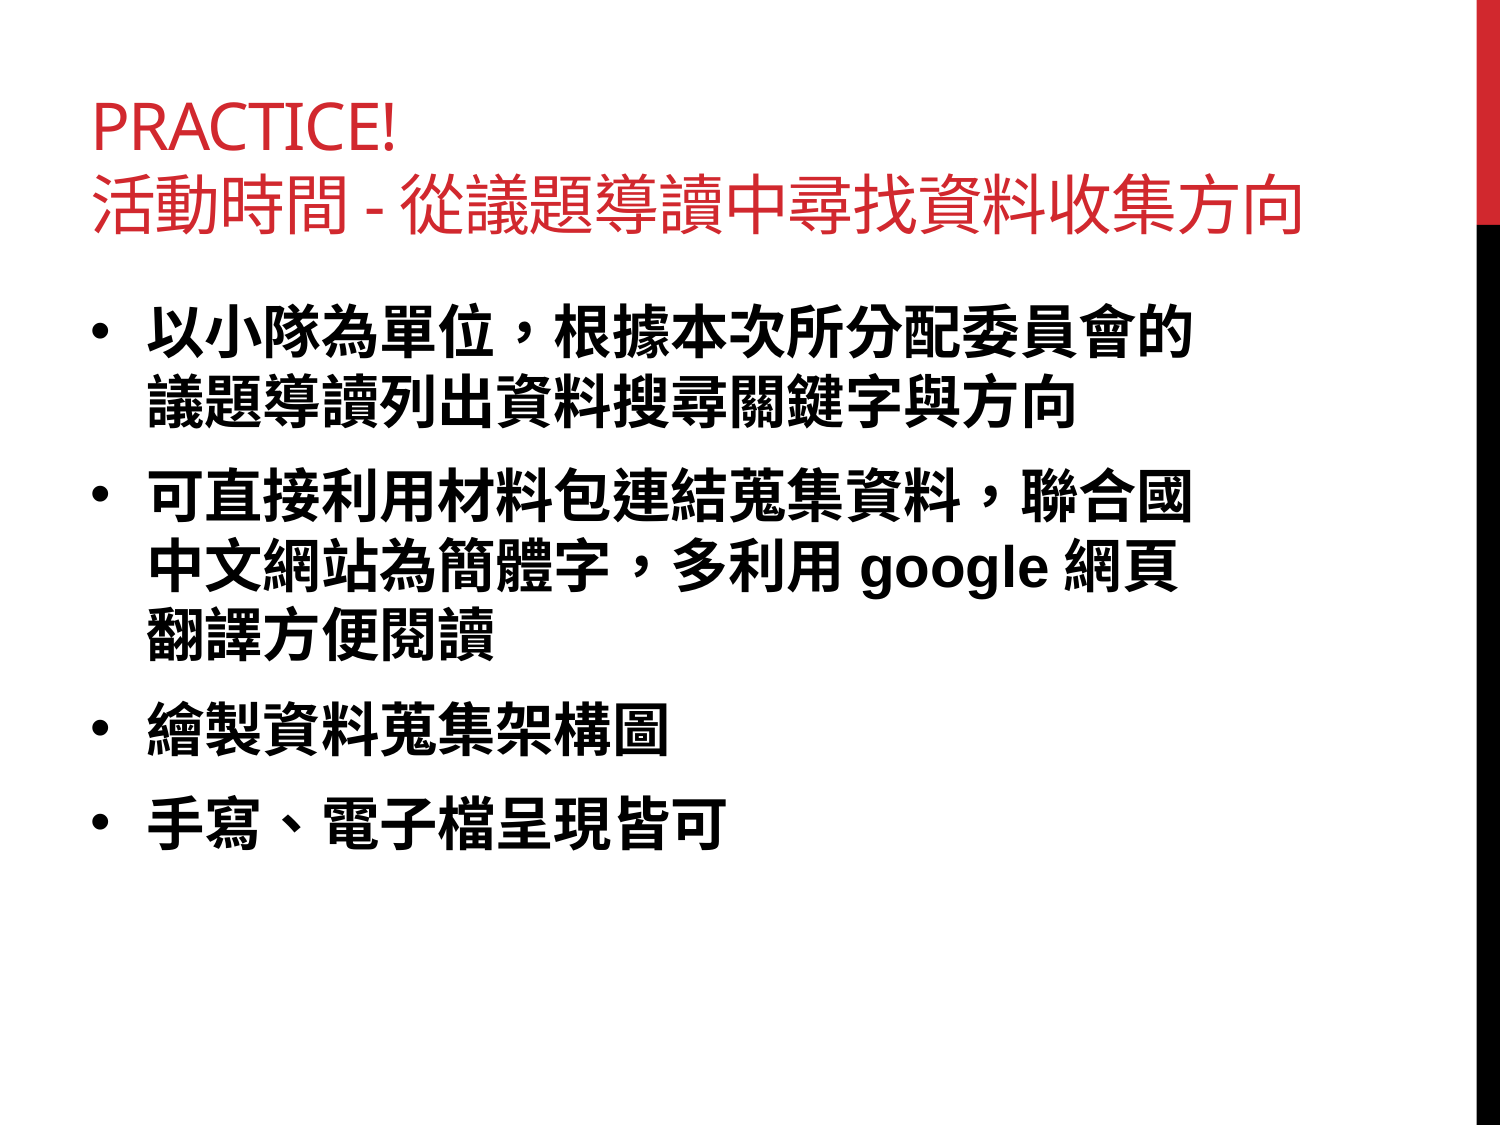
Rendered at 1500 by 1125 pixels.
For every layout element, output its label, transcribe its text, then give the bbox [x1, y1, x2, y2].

title Practice! 活動時間-從議題導讀中尋找資料收集方向 [75, 25, 1375, 250]
list 以小隊為單位，根據本次所分配委員會的議題導讀列出資料搜尋關鍵字與方向 可直接利用材料包連結蒐集資料，聯合國中文網站為簡體字，多利用google網頁翻譯方便閱讀 繪製資料蒐集架構圖 手寫、電子檔呈現皆可 [75, 287, 1225, 1005]
